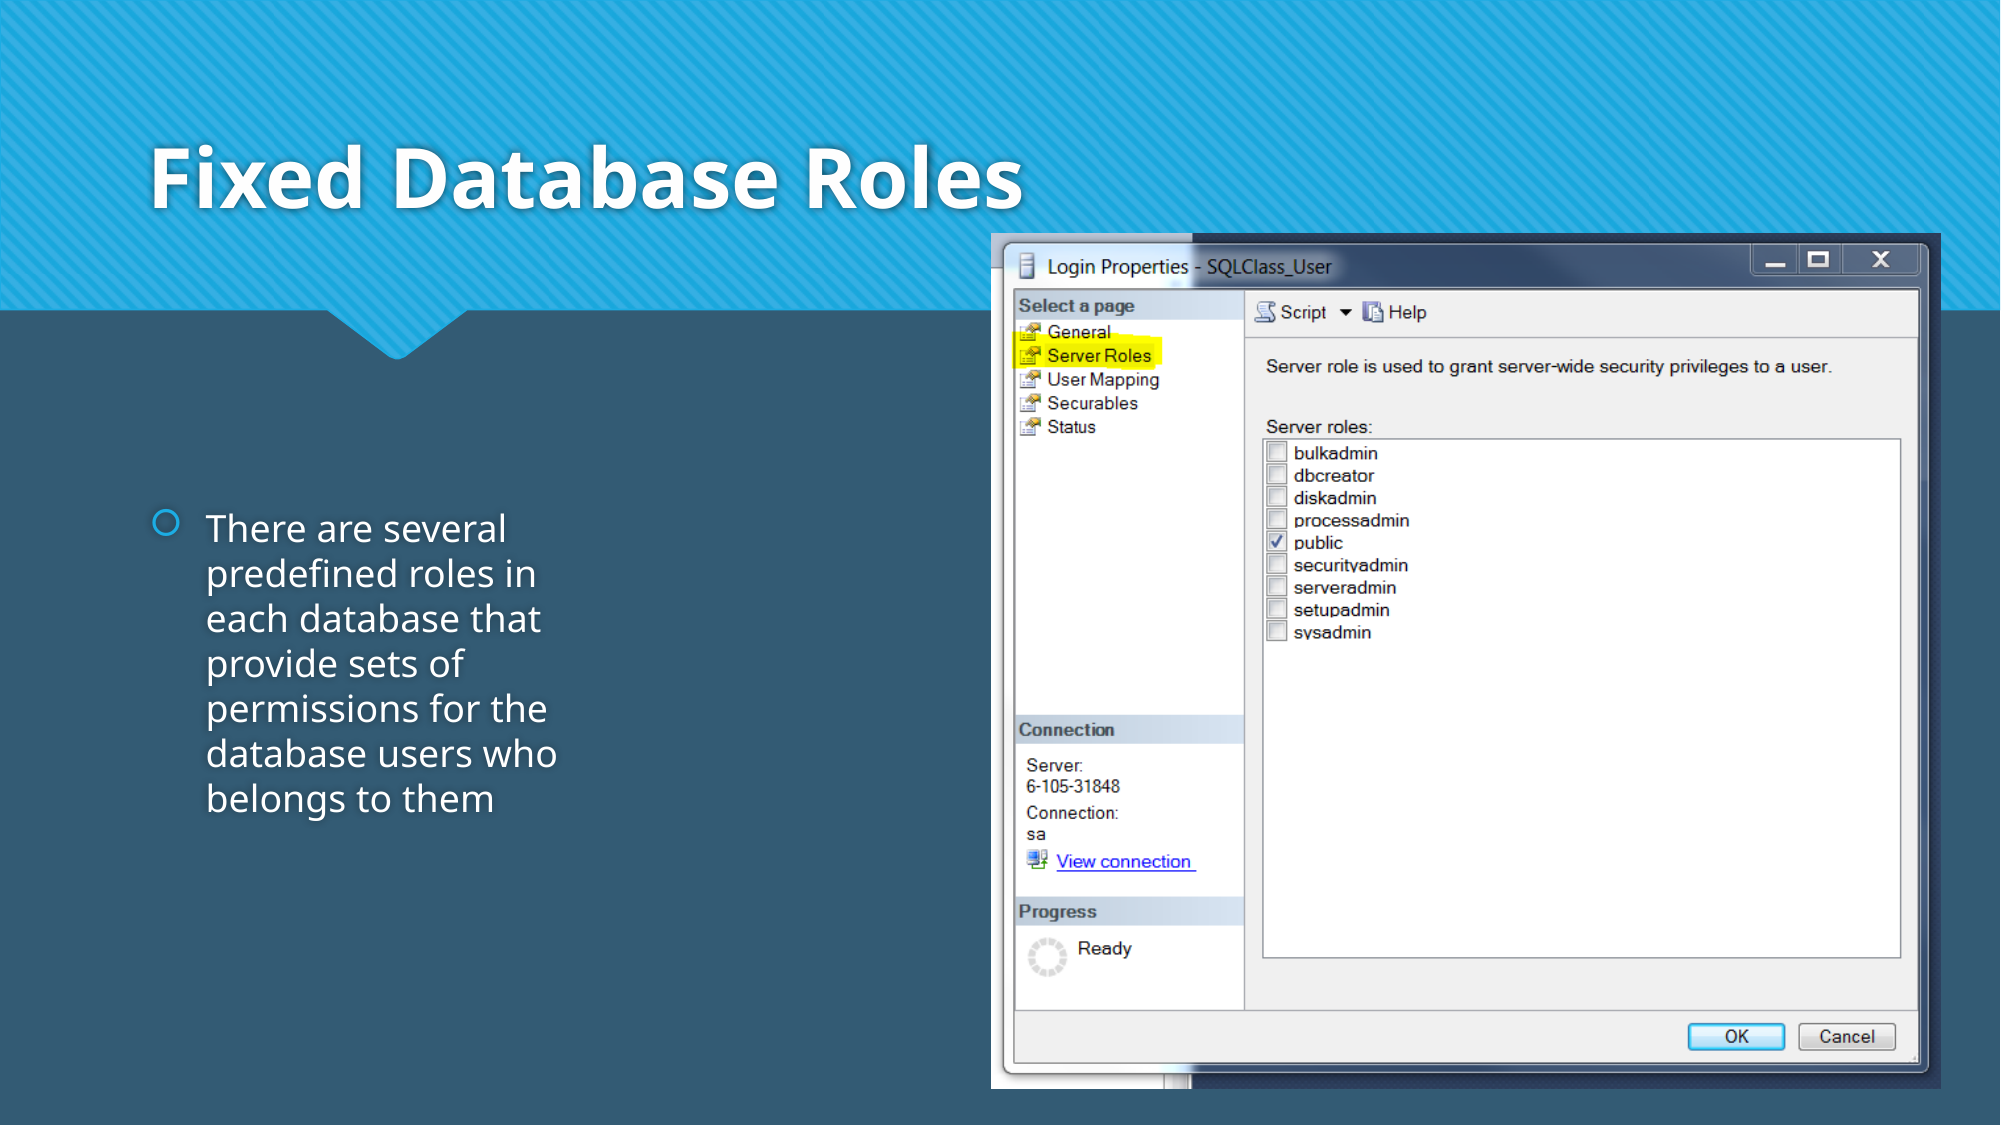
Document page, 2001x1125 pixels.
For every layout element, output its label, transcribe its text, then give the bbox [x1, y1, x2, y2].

picture [991, 233, 1941, 1090]
list There are several predefined roles in each database that provide sets of permissions for the database users who belongs to them [134, 364, 613, 962]
title Fixed Database Roles [132, 73, 1868, 233]
